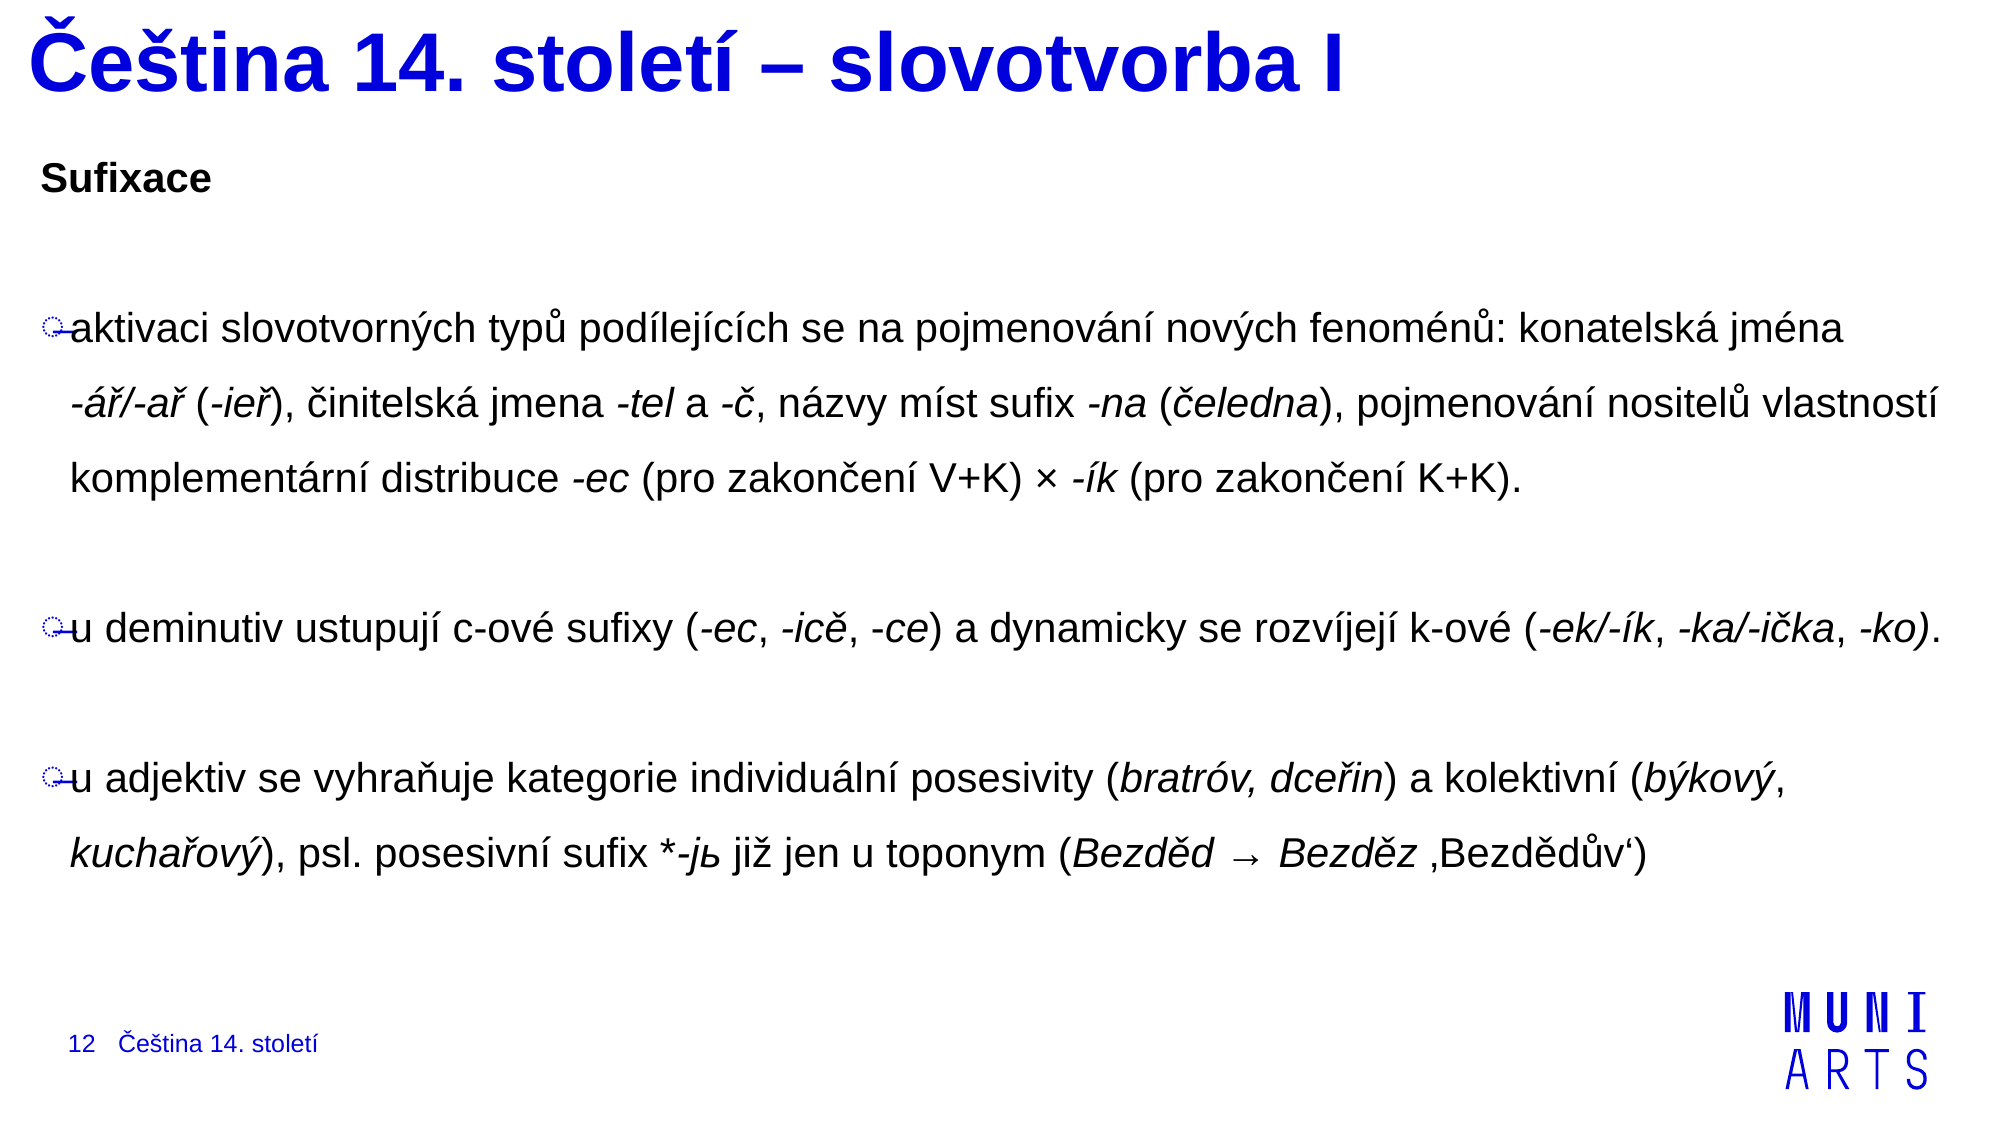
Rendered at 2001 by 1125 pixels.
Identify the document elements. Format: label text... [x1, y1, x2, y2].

footer Čeština 14. století [118, 1021, 1418, 1063]
slide_number 12 [67, 1021, 110, 1063]
title Čeština 14. století – slovotvorba I [28, 25, 1865, 107]
list Sufixace aktivaci slovotvorných typů podílejících se na pojmenování nových fenoménů: konatelská jména ‑ář/‑ař (-ieř), činitelská jmena ‑tel a ‑č, názvy míst sufix ‑na (čeledna), pojmenování nositelů vlastností komplementární distribuce ‑ec (pro zakončení V+K) × ‑ík (pro zakončení K+K). u deminutiv ustupují c‑ové sufixy (‑ec, ‑icě, ‑ce) a dynamicky se rozvíjejí k‑ové (‑ek/‑ík, ‑ka/‑ička, ‑ko). u adjektiv se vyhraňuje kategorie individuální posesivity (bratróv, dceřin) a kolektivní (býkový, kuchařový), psl. posesivní sufix *-jь již jen u toponym (Bezděd → Bezděz ‚Bezdědův‘) [28, 125, 1948, 971]
